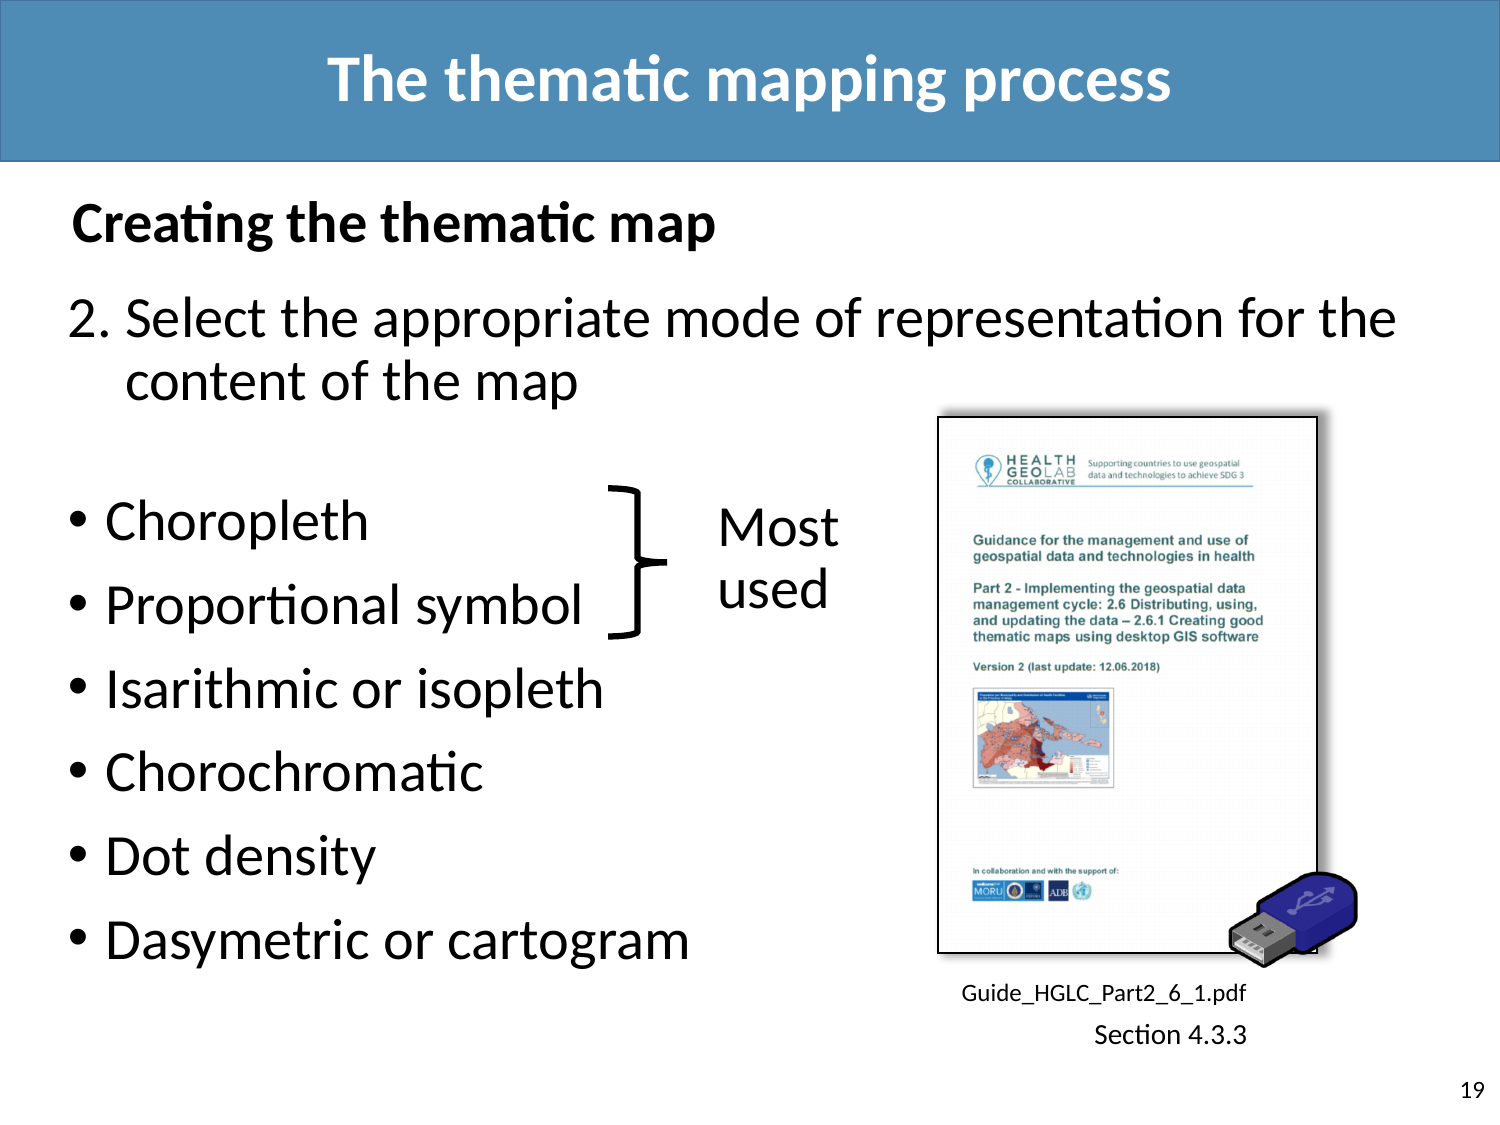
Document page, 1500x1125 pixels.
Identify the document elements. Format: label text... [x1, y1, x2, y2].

picture [860, 496, 1396, 985]
text_box Section 4.3.3 [1079, 1014, 1263, 1058]
text_box 2. Select the appropriate mode of representation for the content of the map Choropleth Proportional symbol Isarithmic or isopleth Chorochromatic Dot density Dasymetric or cartogram [53, 279, 1418, 1013]
text_box The thematic mapping process [103, 23, 1397, 138]
text_box Creating the thematic map [57, 184, 1352, 279]
slide_number 19 [1162, 1058, 1500, 1119]
text_box Guide_HGLC_Part2_6_1.pdf [946, 969, 1263, 1014]
text_box Most used [702, 488, 939, 572]
text_box [608, 487, 668, 637]
